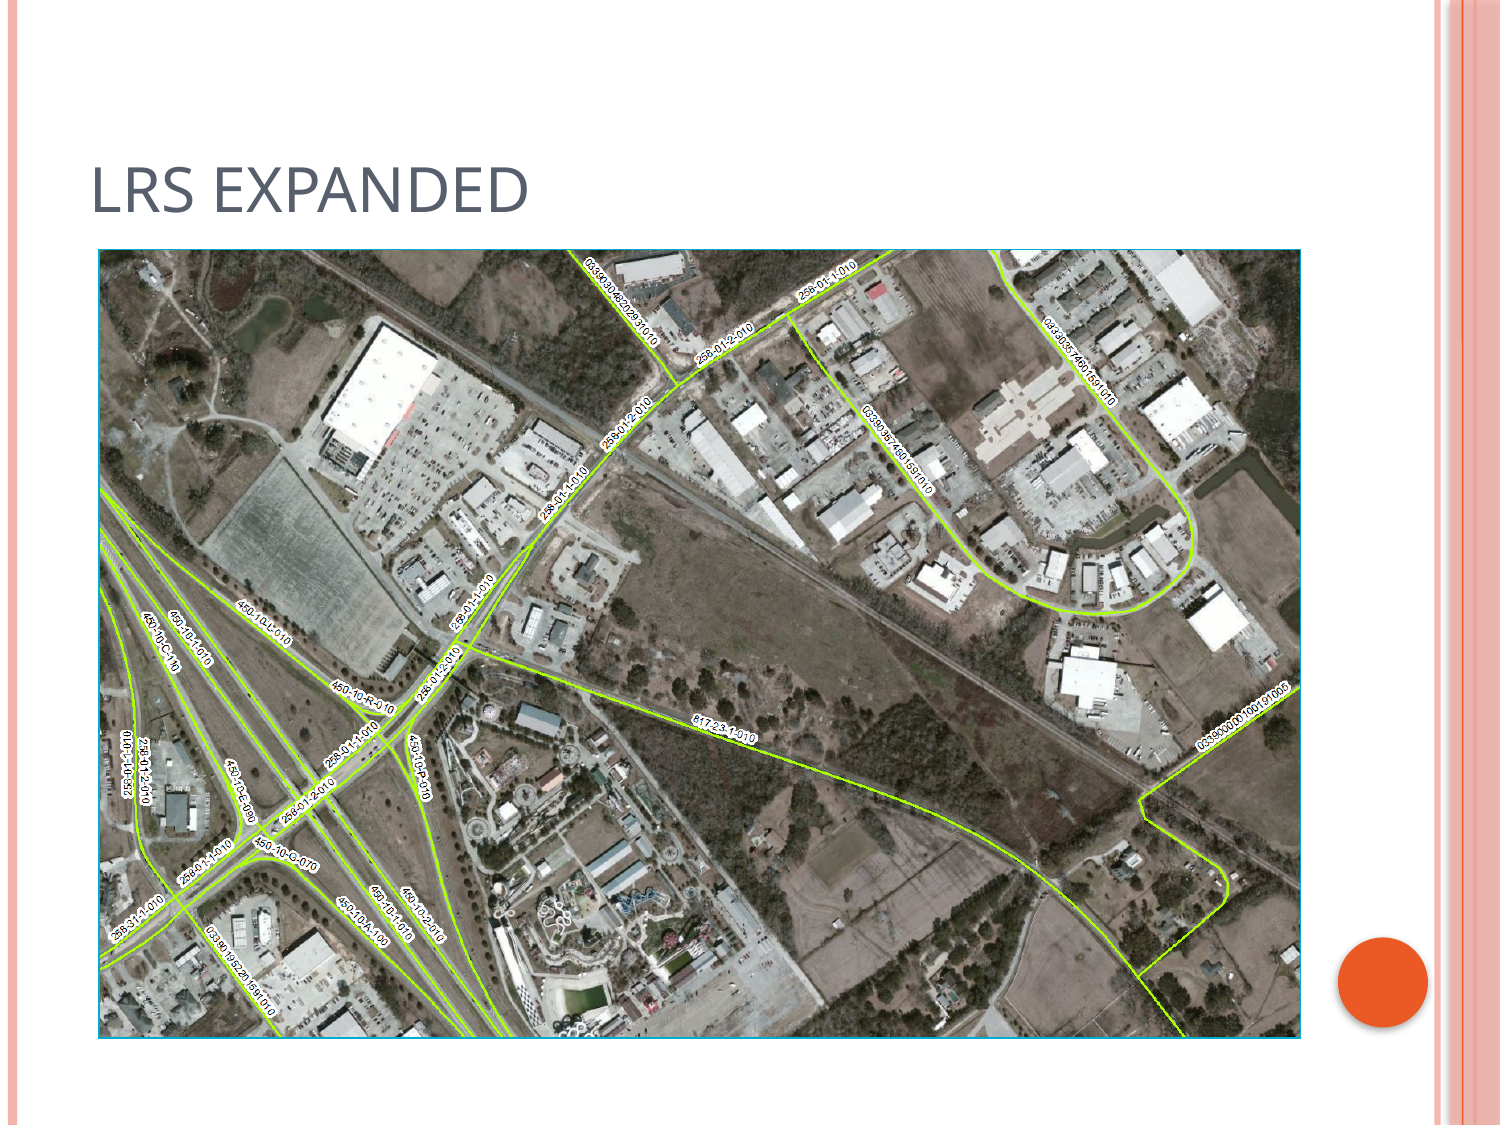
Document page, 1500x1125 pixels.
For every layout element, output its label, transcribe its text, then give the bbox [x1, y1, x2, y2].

title LRS Expanded [75, 45, 1300, 233]
picture [99, 249, 1301, 1038]
